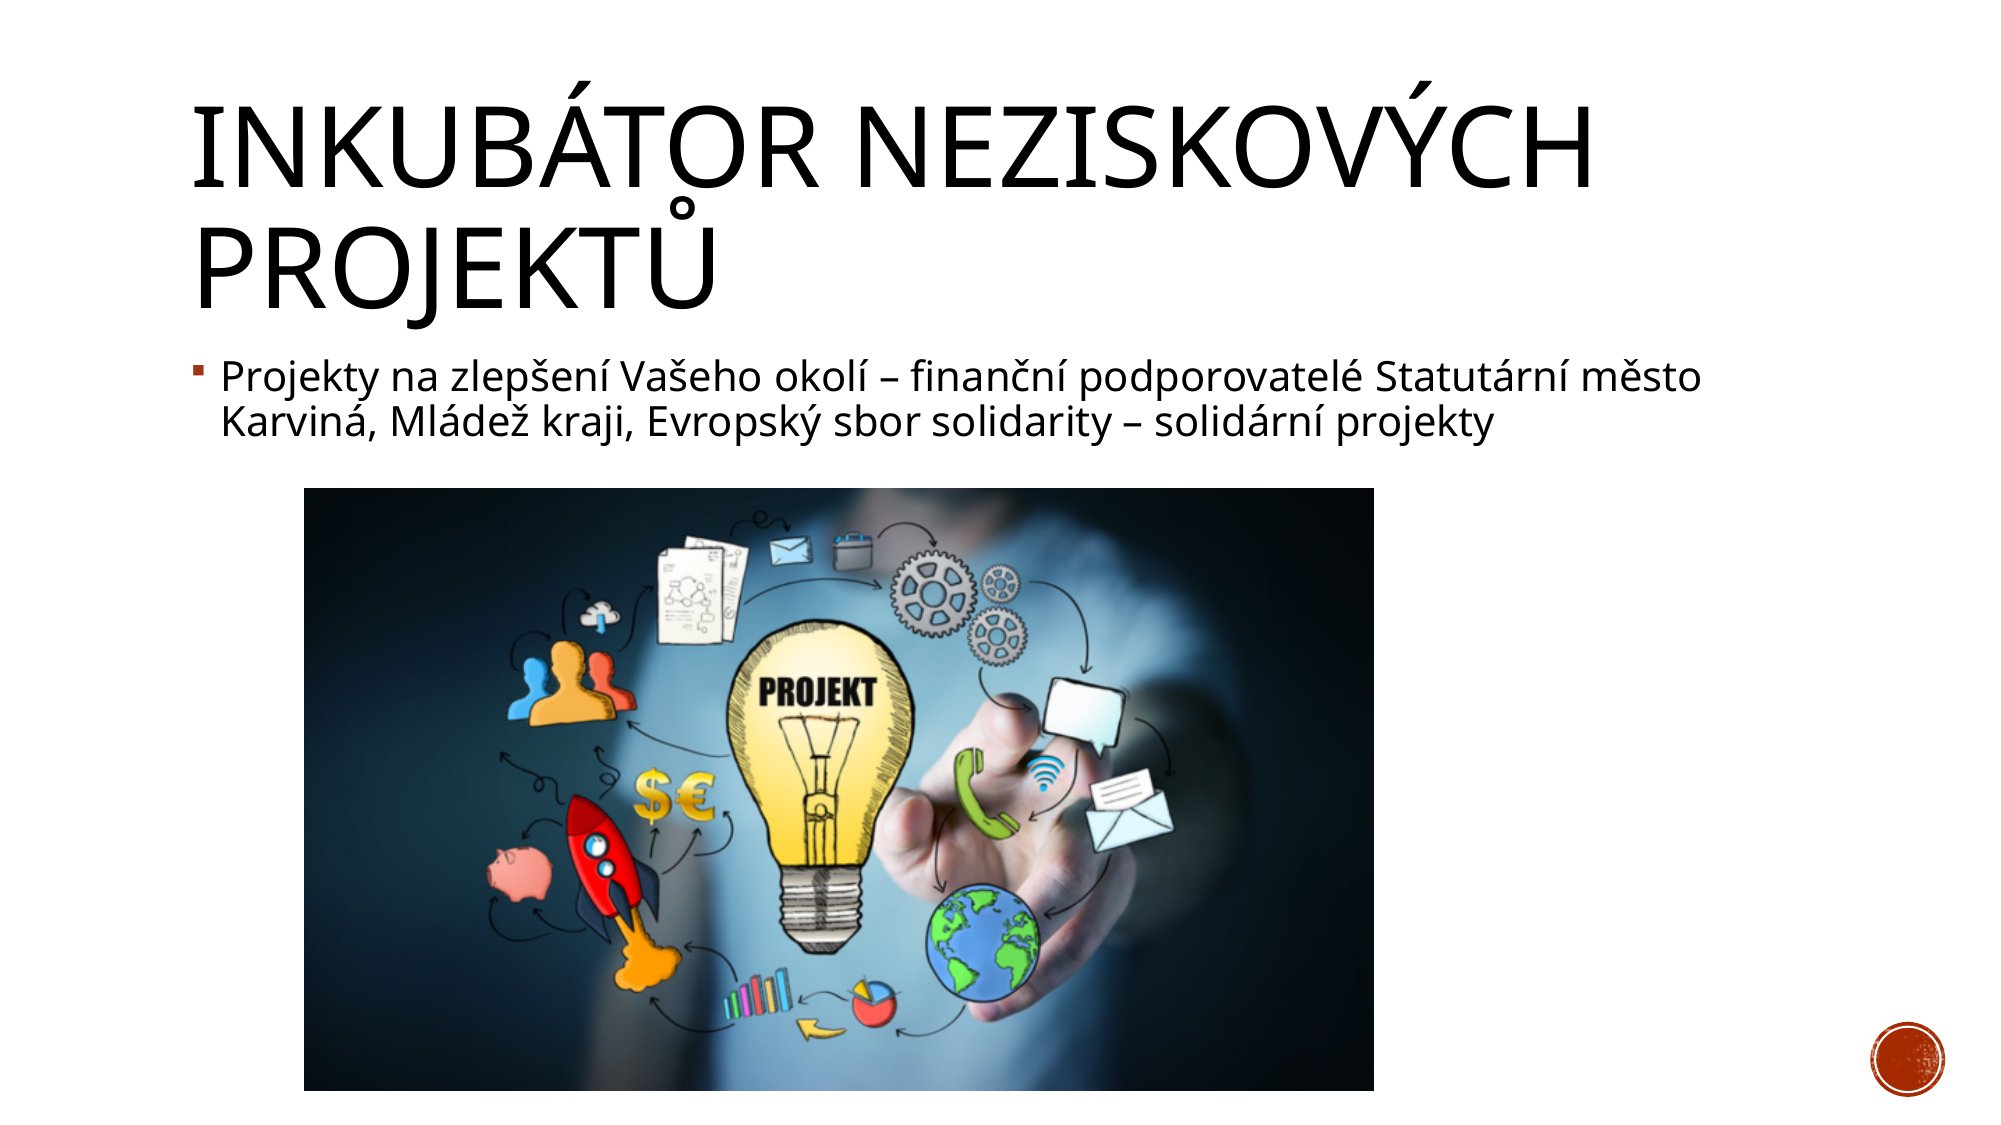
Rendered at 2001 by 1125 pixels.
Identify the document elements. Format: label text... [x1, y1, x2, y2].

title Inkubátor neziskových projektů [175, 79, 1826, 344]
picture [304, 488, 1374, 1091]
list Projekty na zlepšení Vašeho okolí – finanční podporovatelé Statutární město Karviná, Mládež kraji, Evropský sbor solidarity – solidární projekty [175, 348, 1826, 1013]
